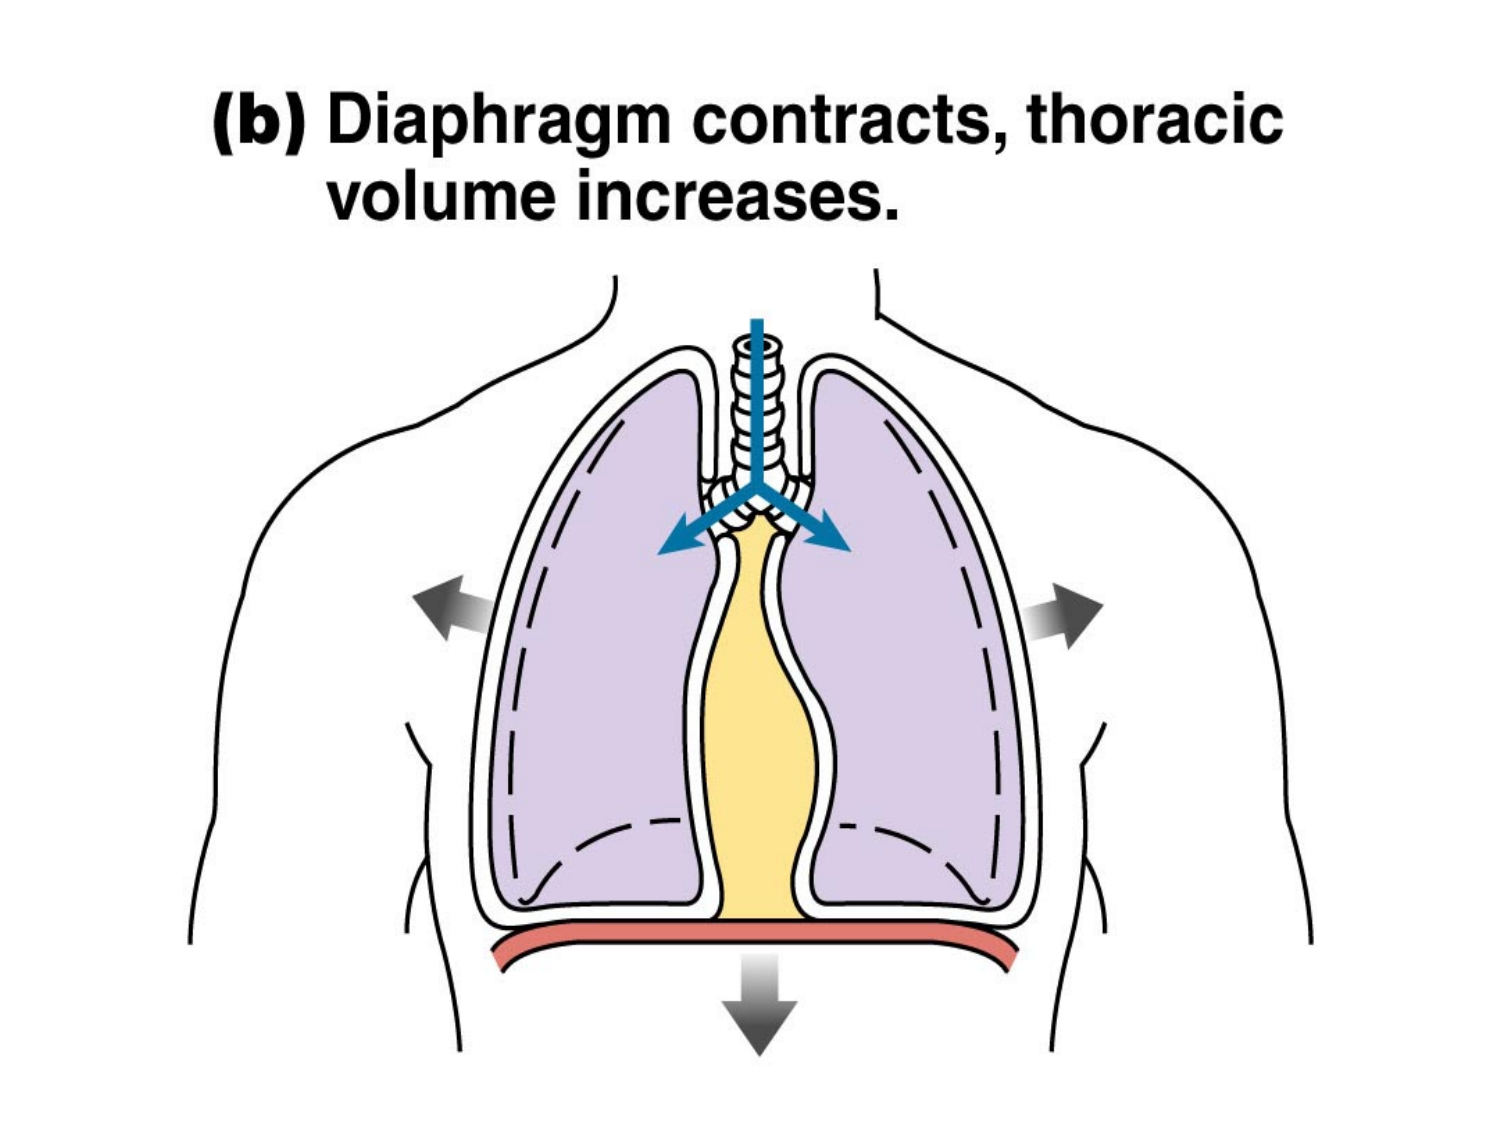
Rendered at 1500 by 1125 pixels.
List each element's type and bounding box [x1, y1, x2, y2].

picture [149, 74, 1350, 1075]
